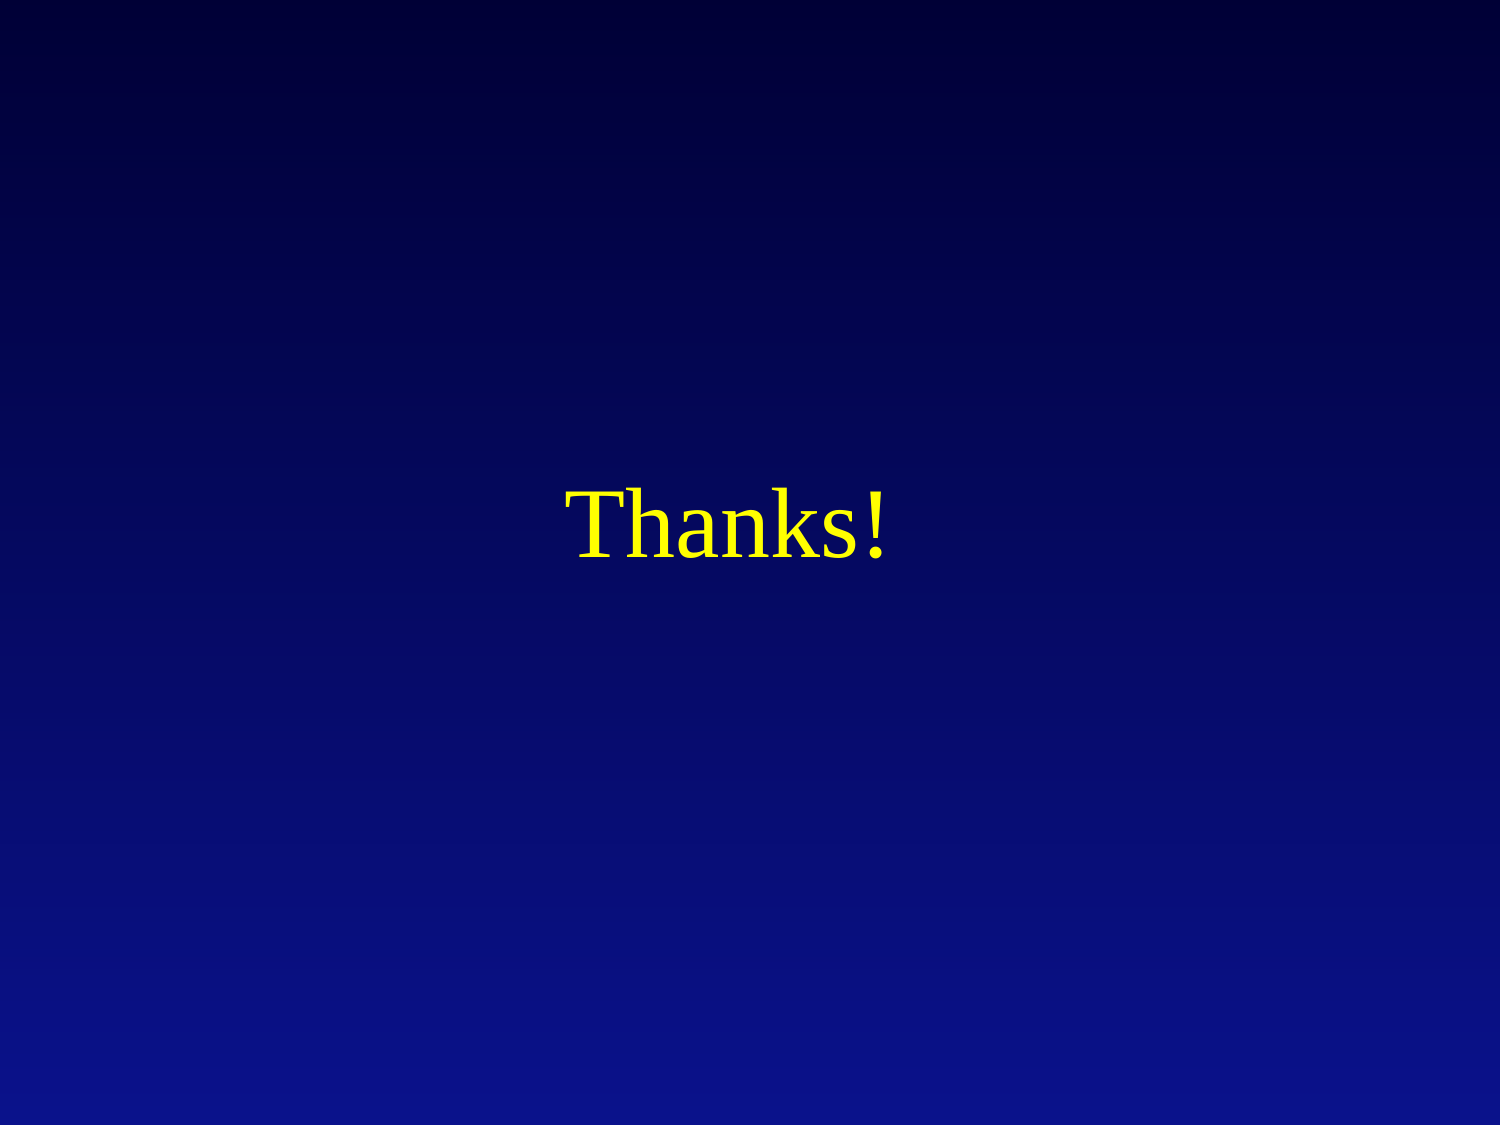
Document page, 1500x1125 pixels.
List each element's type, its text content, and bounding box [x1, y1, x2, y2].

list Thanks! [549, 450, 1500, 1125]
